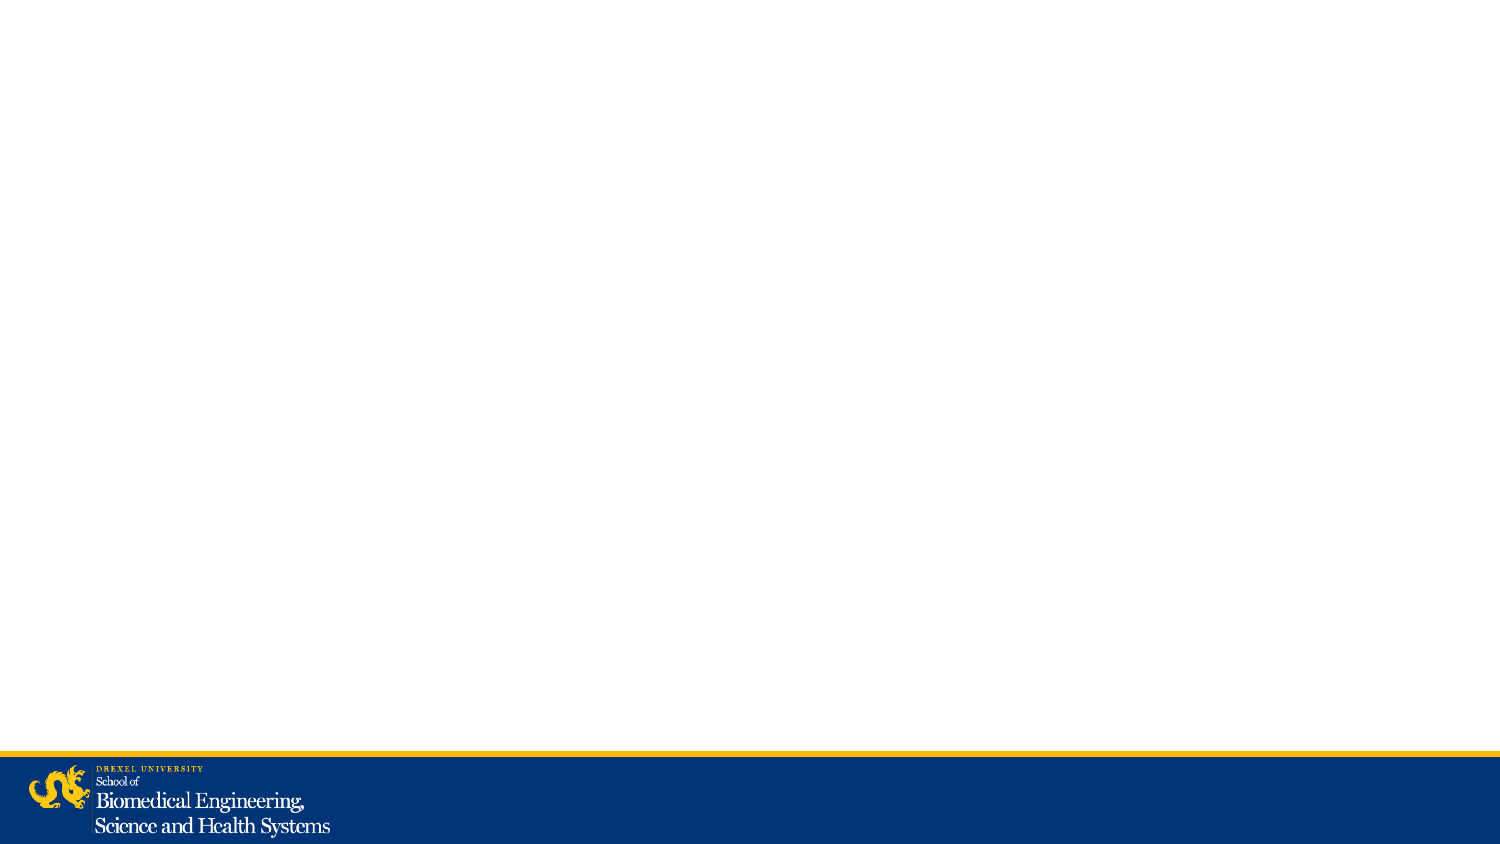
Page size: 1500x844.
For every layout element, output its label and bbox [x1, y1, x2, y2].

picture [29, 765, 330, 838]
